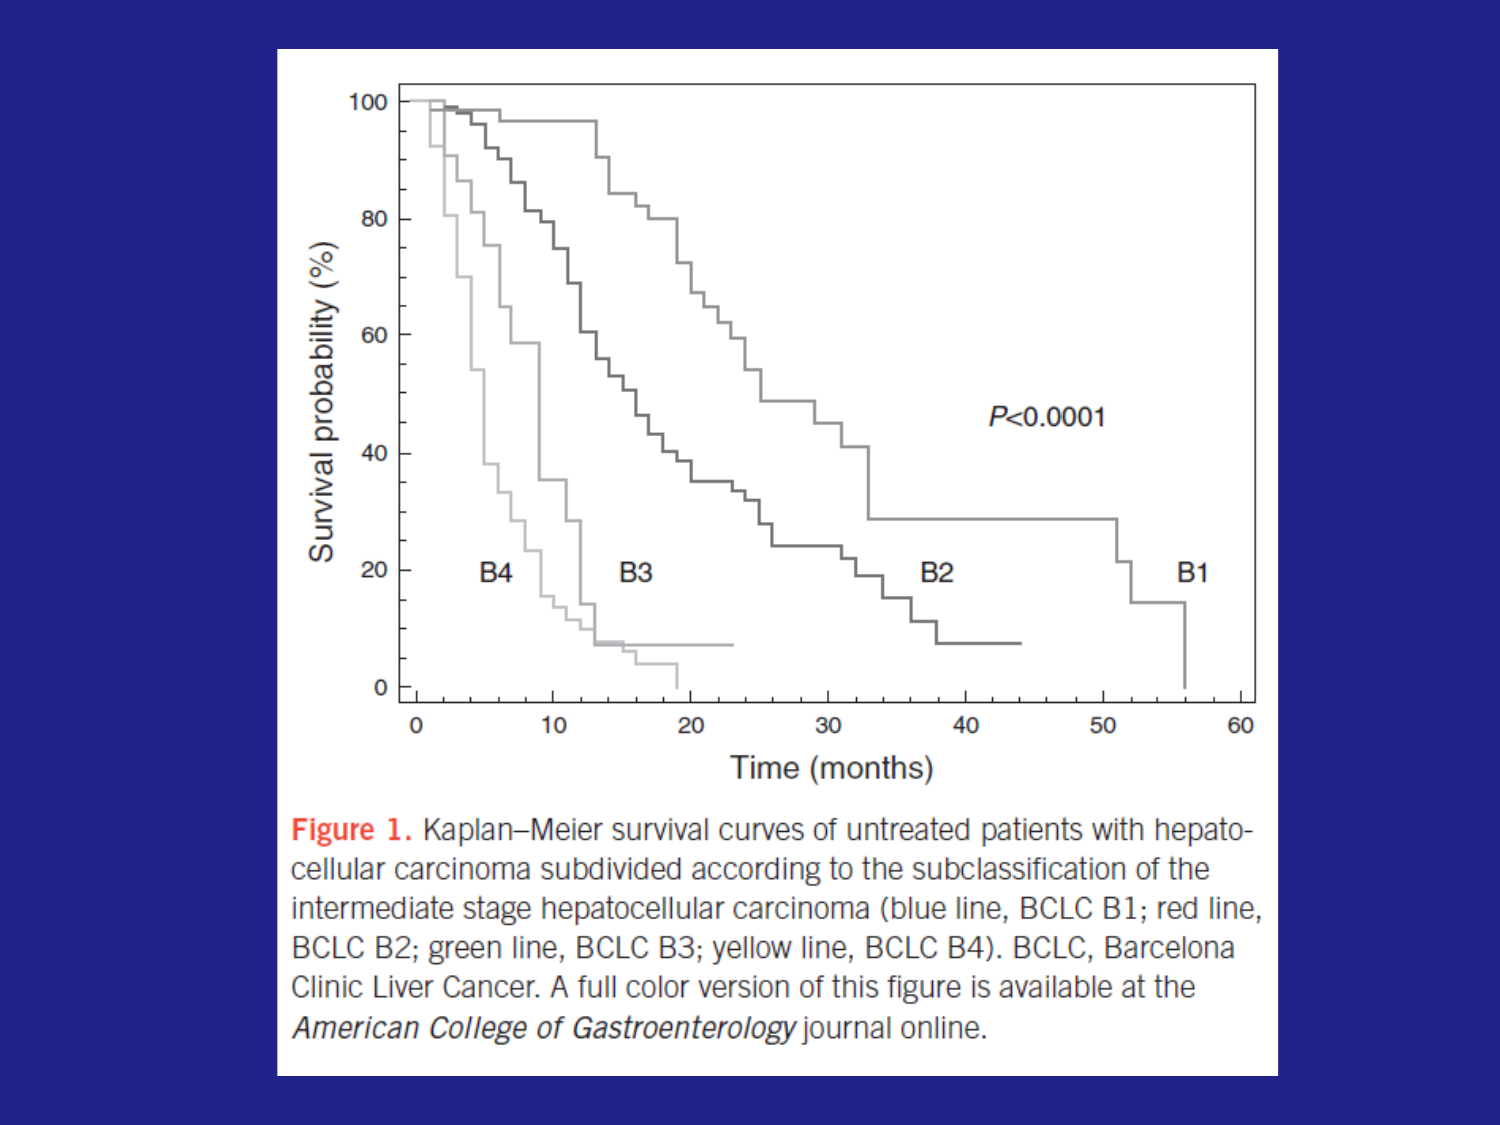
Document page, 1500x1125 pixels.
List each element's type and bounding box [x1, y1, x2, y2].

picture [277, 48, 1279, 1076]
